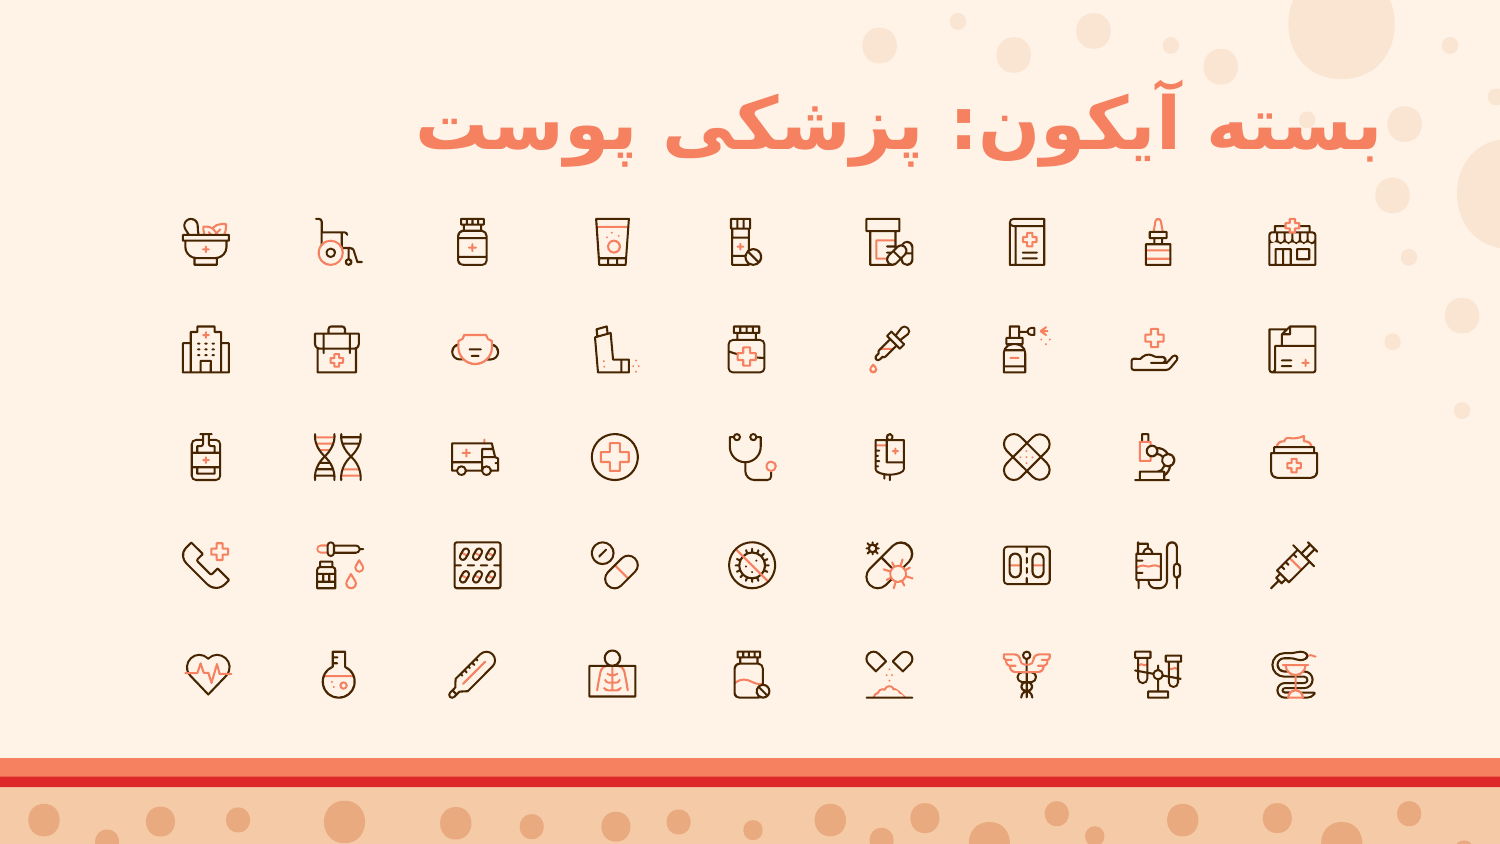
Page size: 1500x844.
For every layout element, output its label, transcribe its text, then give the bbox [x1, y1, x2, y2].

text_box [450, 438, 500, 477]
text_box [727, 325, 766, 374]
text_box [726, 540, 779, 590]
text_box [447, 650, 498, 700]
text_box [313, 217, 364, 267]
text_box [732, 650, 772, 699]
title بسته آیکون: پزشکی پوست [101, 72, 1399, 167]
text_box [1271, 650, 1318, 699]
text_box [586, 541, 641, 590]
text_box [864, 650, 915, 699]
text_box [594, 217, 631, 267]
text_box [1134, 540, 1182, 590]
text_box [1269, 434, 1319, 480]
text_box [1268, 325, 1317, 374]
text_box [183, 653, 233, 696]
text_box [1002, 650, 1052, 700]
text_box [588, 432, 642, 482]
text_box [181, 217, 231, 267]
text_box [729, 217, 764, 267]
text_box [453, 541, 502, 590]
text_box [1002, 325, 1052, 374]
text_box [1130, 327, 1179, 372]
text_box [1008, 217, 1046, 267]
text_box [181, 325, 231, 374]
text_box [1133, 650, 1183, 699]
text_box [728, 432, 778, 482]
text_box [1144, 217, 1173, 267]
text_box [456, 217, 488, 267]
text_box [313, 325, 361, 374]
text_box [865, 217, 914, 267]
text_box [315, 541, 365, 590]
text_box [313, 432, 363, 482]
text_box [588, 649, 637, 698]
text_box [863, 540, 915, 590]
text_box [1001, 432, 1052, 482]
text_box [190, 432, 222, 482]
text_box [1268, 217, 1317, 267]
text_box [1269, 541, 1319, 590]
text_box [874, 432, 906, 482]
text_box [868, 325, 912, 374]
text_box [320, 650, 358, 699]
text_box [593, 325, 641, 374]
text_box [450, 333, 500, 366]
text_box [1002, 545, 1052, 586]
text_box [181, 541, 231, 590]
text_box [1133, 432, 1177, 482]
